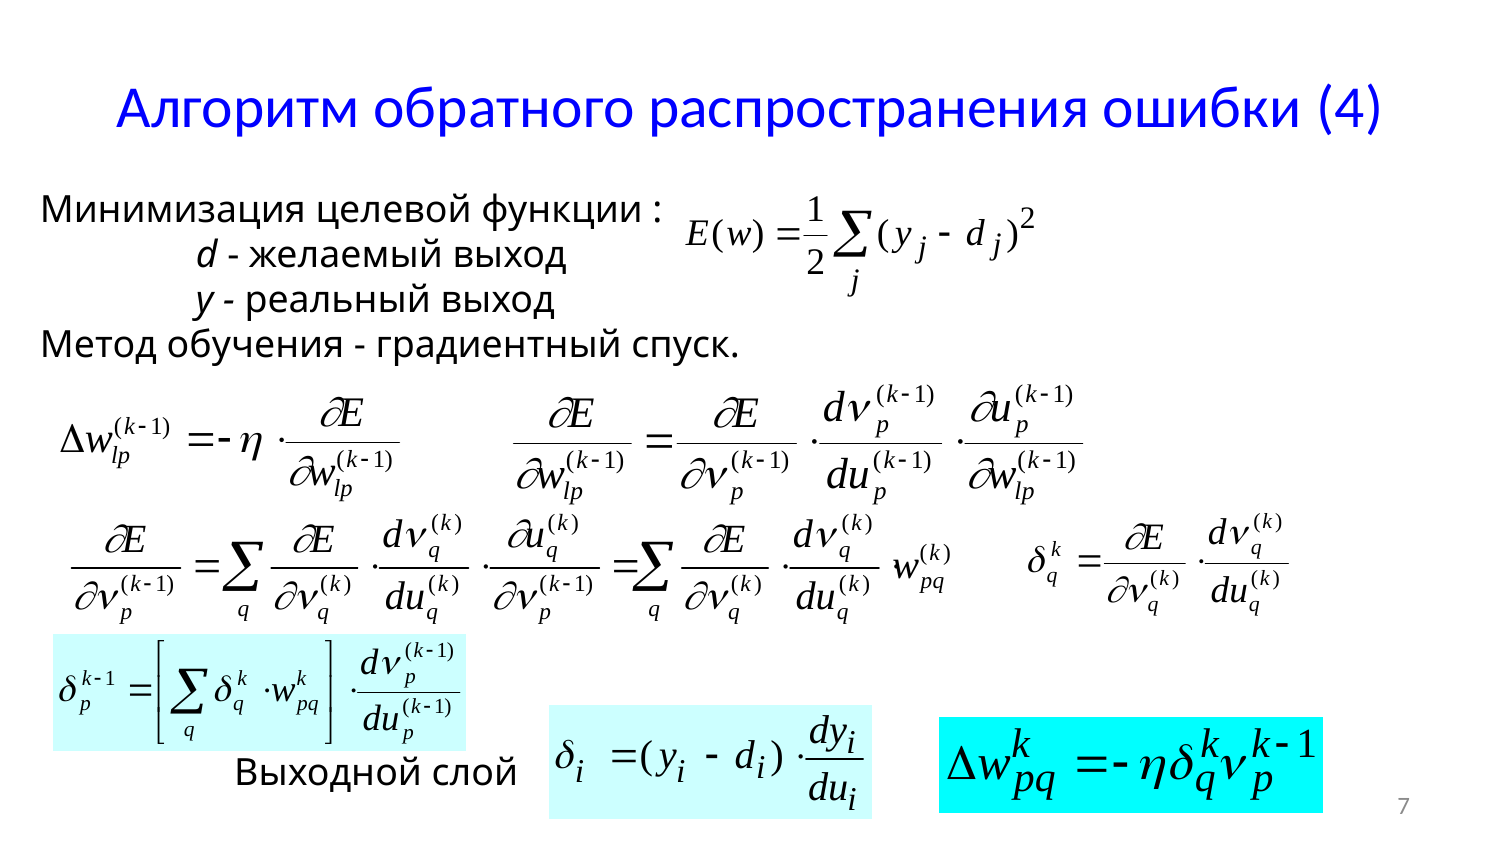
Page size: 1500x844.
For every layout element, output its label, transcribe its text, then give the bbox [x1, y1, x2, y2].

slide_number 7 [1074, 782, 1425, 827]
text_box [548, 705, 873, 820]
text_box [506, 374, 1093, 513]
title Алгоритм обратного распространения ошибки (4) [75, 33, 1425, 175]
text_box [1021, 504, 1296, 623]
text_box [52, 386, 408, 510]
text_box Минимизация целевой функции : d - желаемый выход y - реальный выход Метод обучения - градиентный спуск. [24, 177, 1475, 373]
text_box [938, 716, 1323, 813]
text_box Выходной слой [219, 740, 543, 801]
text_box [64, 504, 958, 632]
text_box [52, 634, 467, 751]
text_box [678, 185, 1045, 305]
